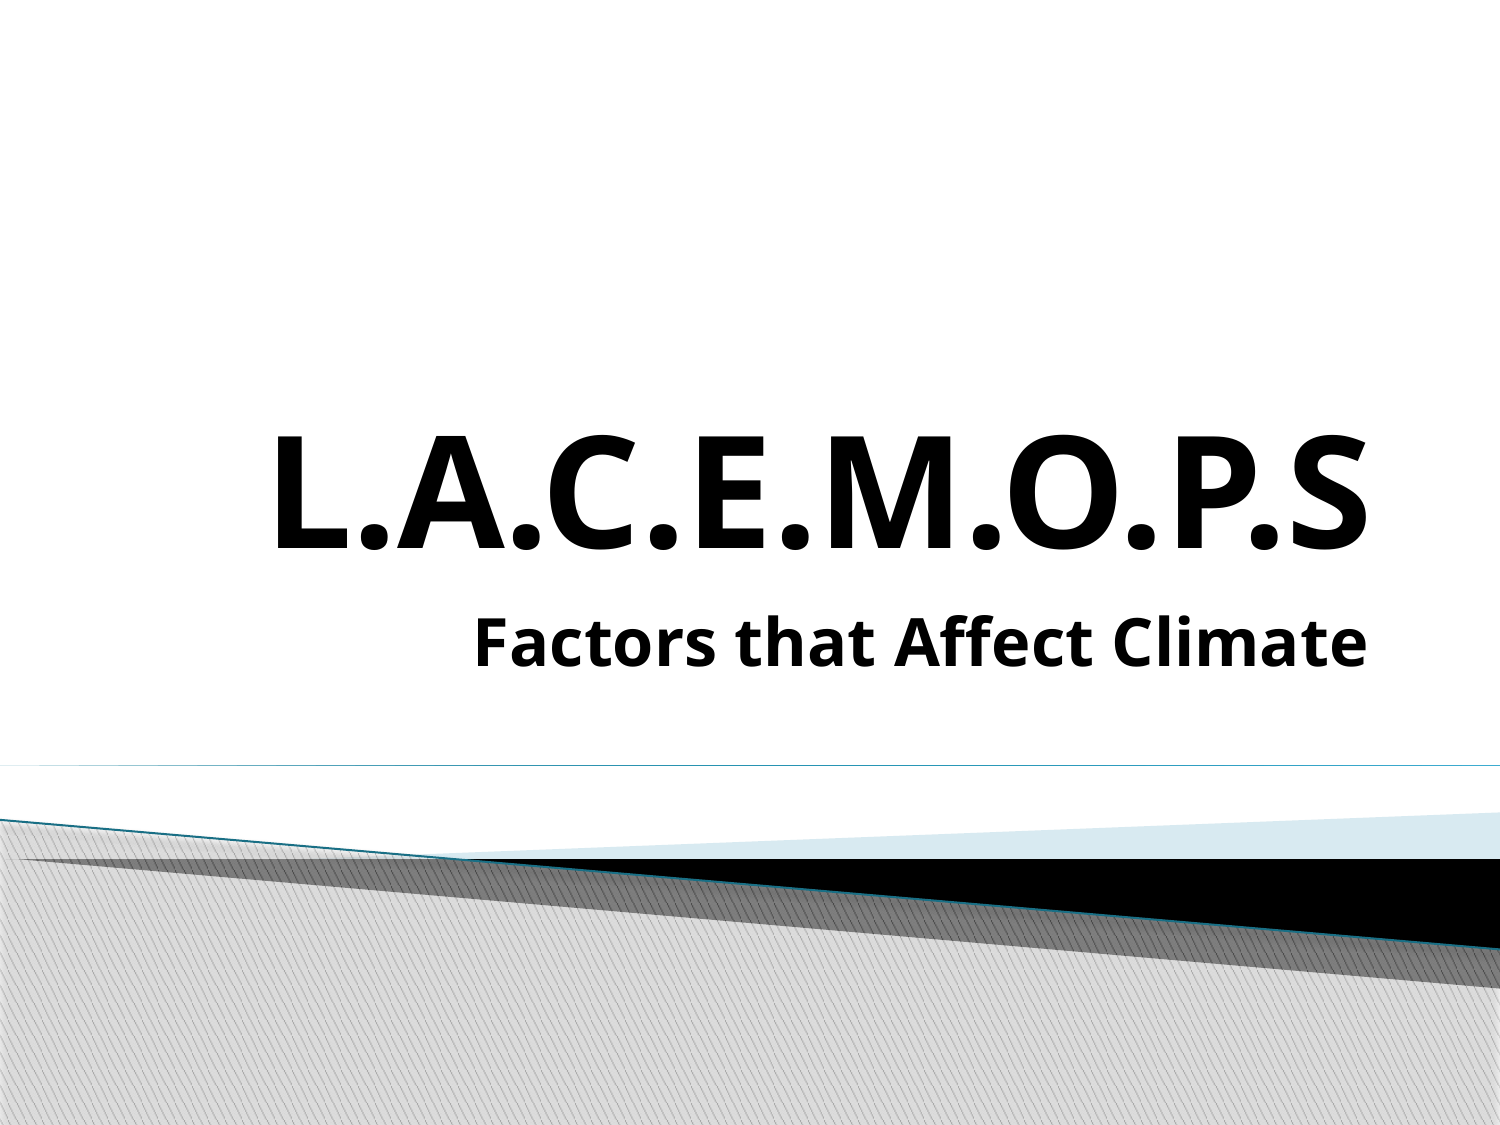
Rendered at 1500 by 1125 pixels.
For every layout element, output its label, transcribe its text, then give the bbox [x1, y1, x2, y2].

subtitle Factors that Affect Climate [112, 592, 1388, 790]
title L.A.C.E.M.O.P.S [112, 287, 1388, 588]
picture [5, 859, 1500, 989]
